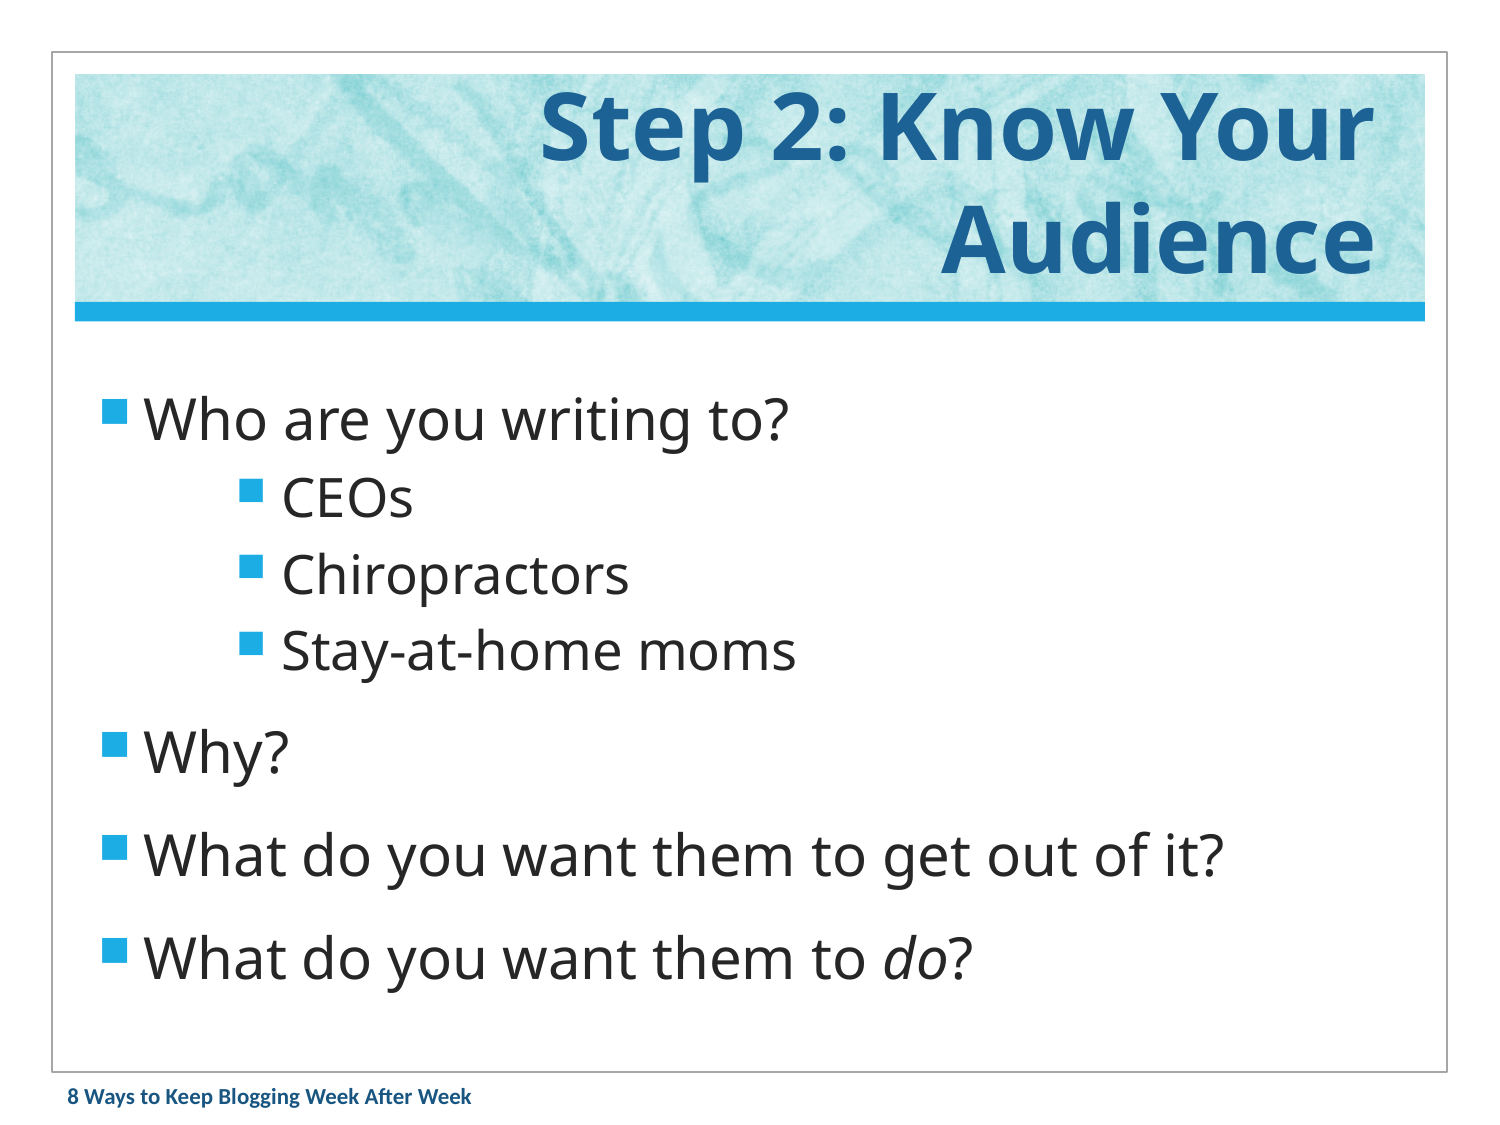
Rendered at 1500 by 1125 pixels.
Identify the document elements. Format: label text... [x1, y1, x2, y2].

footer 8 Ways to Keep Blogging Week After Week [52, 1065, 1392, 1125]
list Who are you writing to? CEOs Chiropractors Stay-at-home moms Why? What do you want them to get out of it? What do you want them to do? [83, 375, 1392, 1005]
title Step 2: Know Your Audience [108, 74, 1392, 292]
